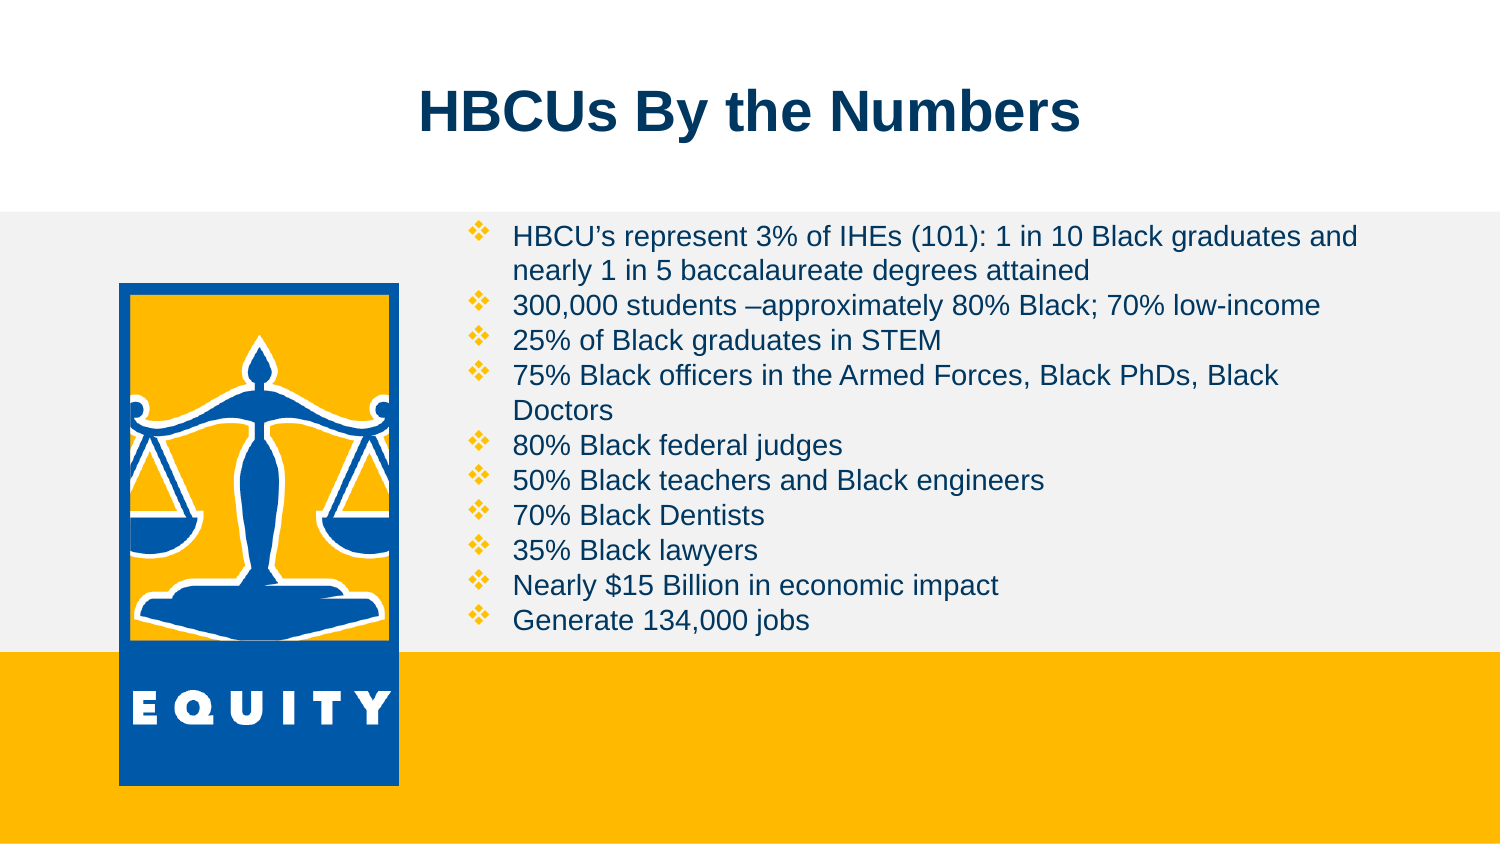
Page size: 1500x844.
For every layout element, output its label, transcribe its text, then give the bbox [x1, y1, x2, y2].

text_box HBCU’s represent 3% of IHEs (101): 1 in 10 Black graduates and nearly 1 in 5 baccalaureate degrees attained 300,000 students –approximately 80% Black; 70% low-income 25% of Black graduates in STEM 75% Black officers in the Armed Forces, Black PhDs, Black Doctors 80% Black federal judges 50% Black teachers and Black engineers 70% Black Dentists 35% Black lawyers Nearly $15 Billion in economic impact Generate 134,000 jobs [451, 209, 1398, 644]
picture [119, 283, 399, 786]
title HBCUs By the Numbers [132, 65, 1367, 222]
